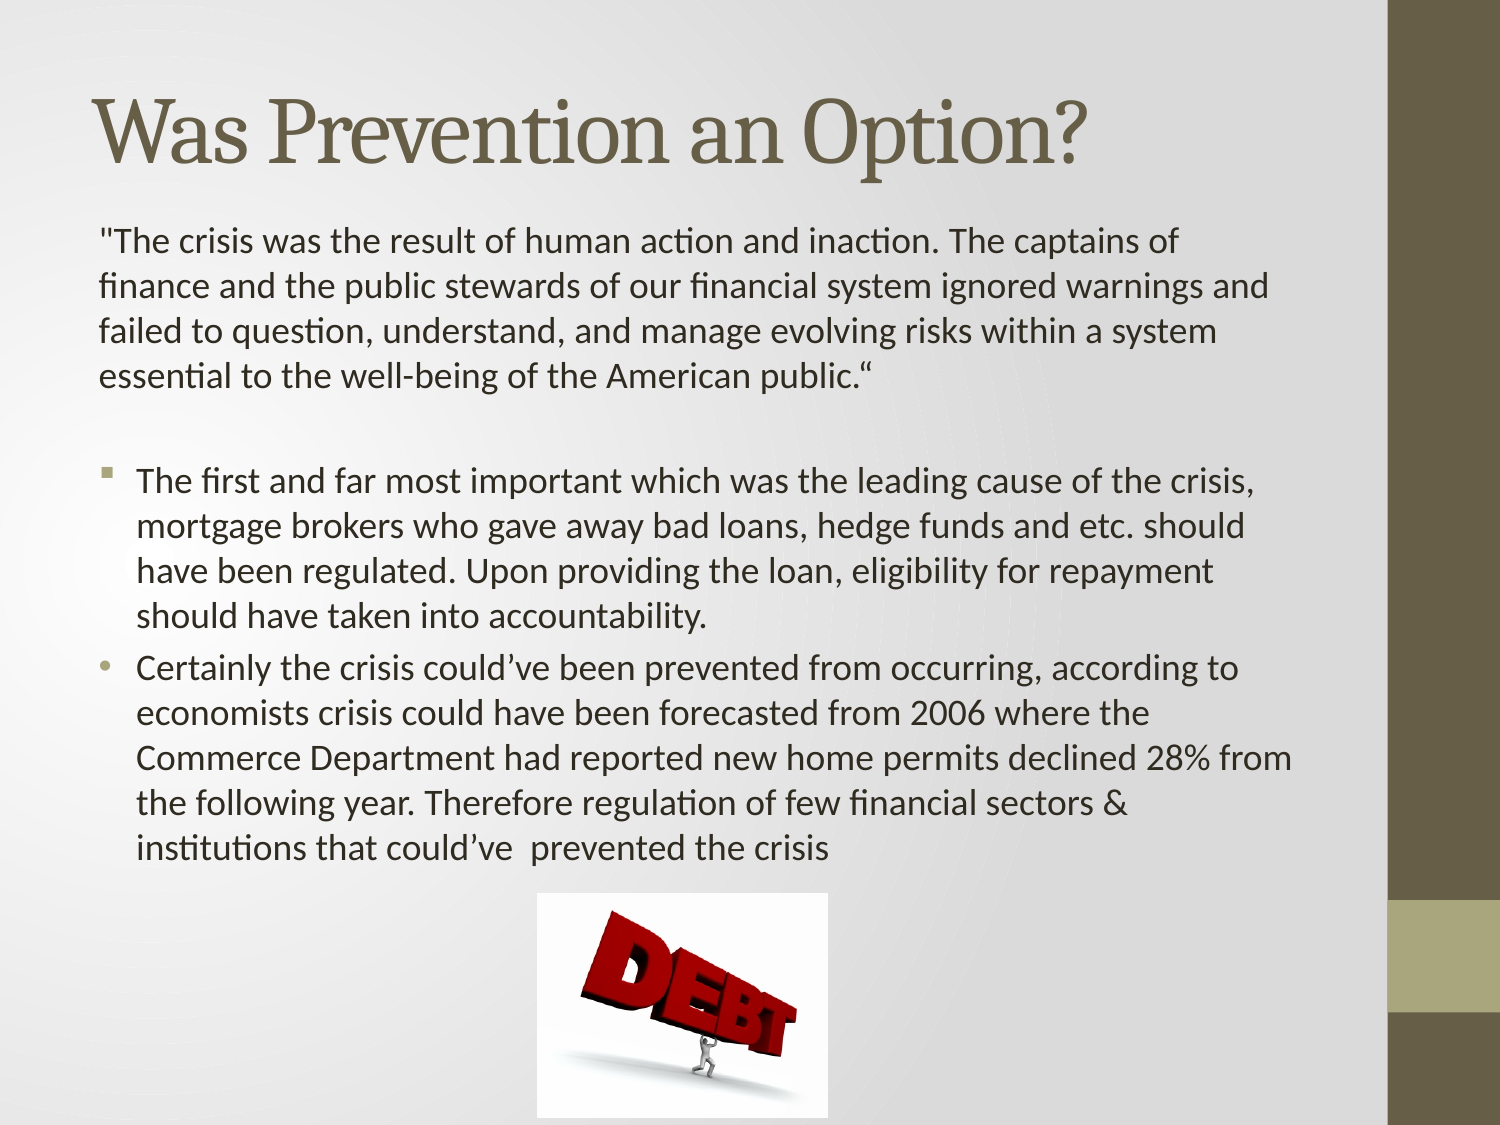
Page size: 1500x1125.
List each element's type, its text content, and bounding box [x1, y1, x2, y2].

title Was Prevention an Option? [76, 30, 1327, 219]
picture [536, 892, 828, 1118]
list "The crisis was the result of human action and inaction. The captains of finance and the public stewards of our financial system ignored warnings and failed to question, understand, and manage evolving risks within a system essential to the well-being of the American public.“ The first and far most important which was the leading cause of the crisis, mortgage brokers who gave away bad loans, hedge funds and etc. should have been regulated. Upon providing the loan, eligibility for repayment should have taken into accountability. Certainly the crisis could’ve been prevented from occurring, according to economists crisis could have been forecasted from 2006 where the Commerce Department had reported new home permits declined 28% from the following year. Therefore regulation of few financial sectors & institutions that could’ve prevented the crisis [64, 208, 1315, 996]
